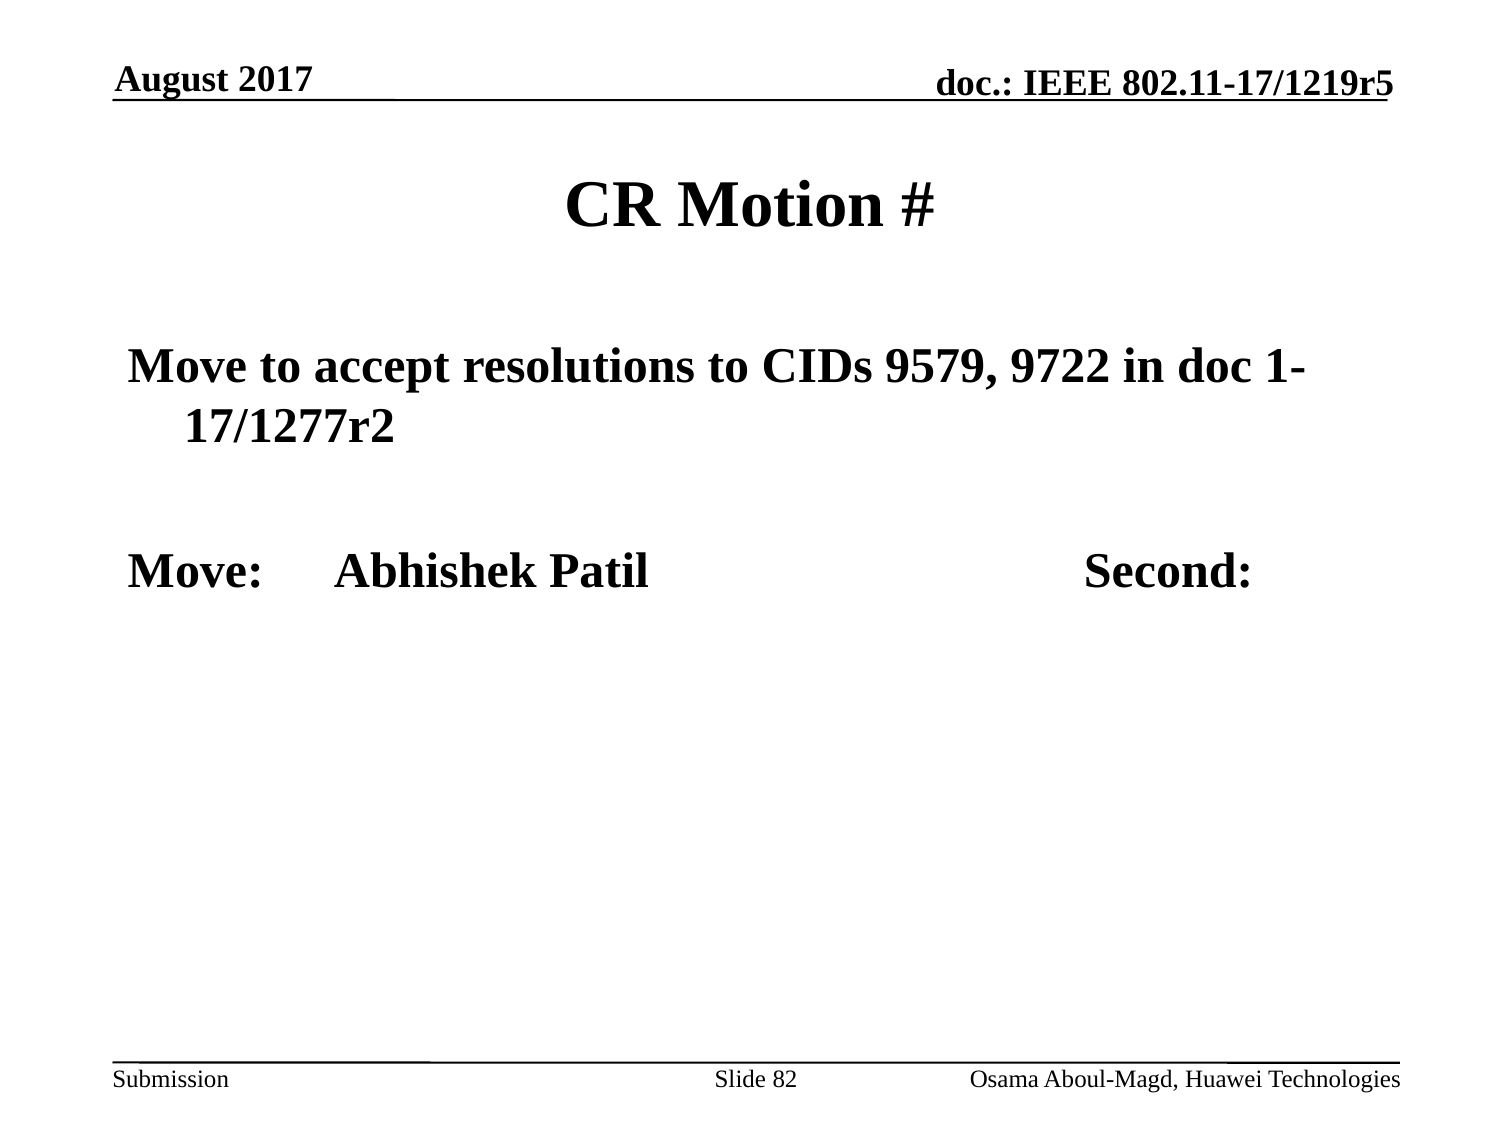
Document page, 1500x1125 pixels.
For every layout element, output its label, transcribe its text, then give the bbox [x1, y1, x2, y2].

footer Osama Aboul-Magd, Huawei Technologies [878, 1061, 1402, 1093]
list Move to accept resolutions to CIDs 9579, 9722 in doc 1-17/1277r2 Move: Abhishek Patil Second: [112, 324, 1388, 1000]
slide_number Slide 82 [712, 1061, 800, 1123]
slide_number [114, 54, 423, 100]
title CR Motion # [112, 112, 1388, 288]
